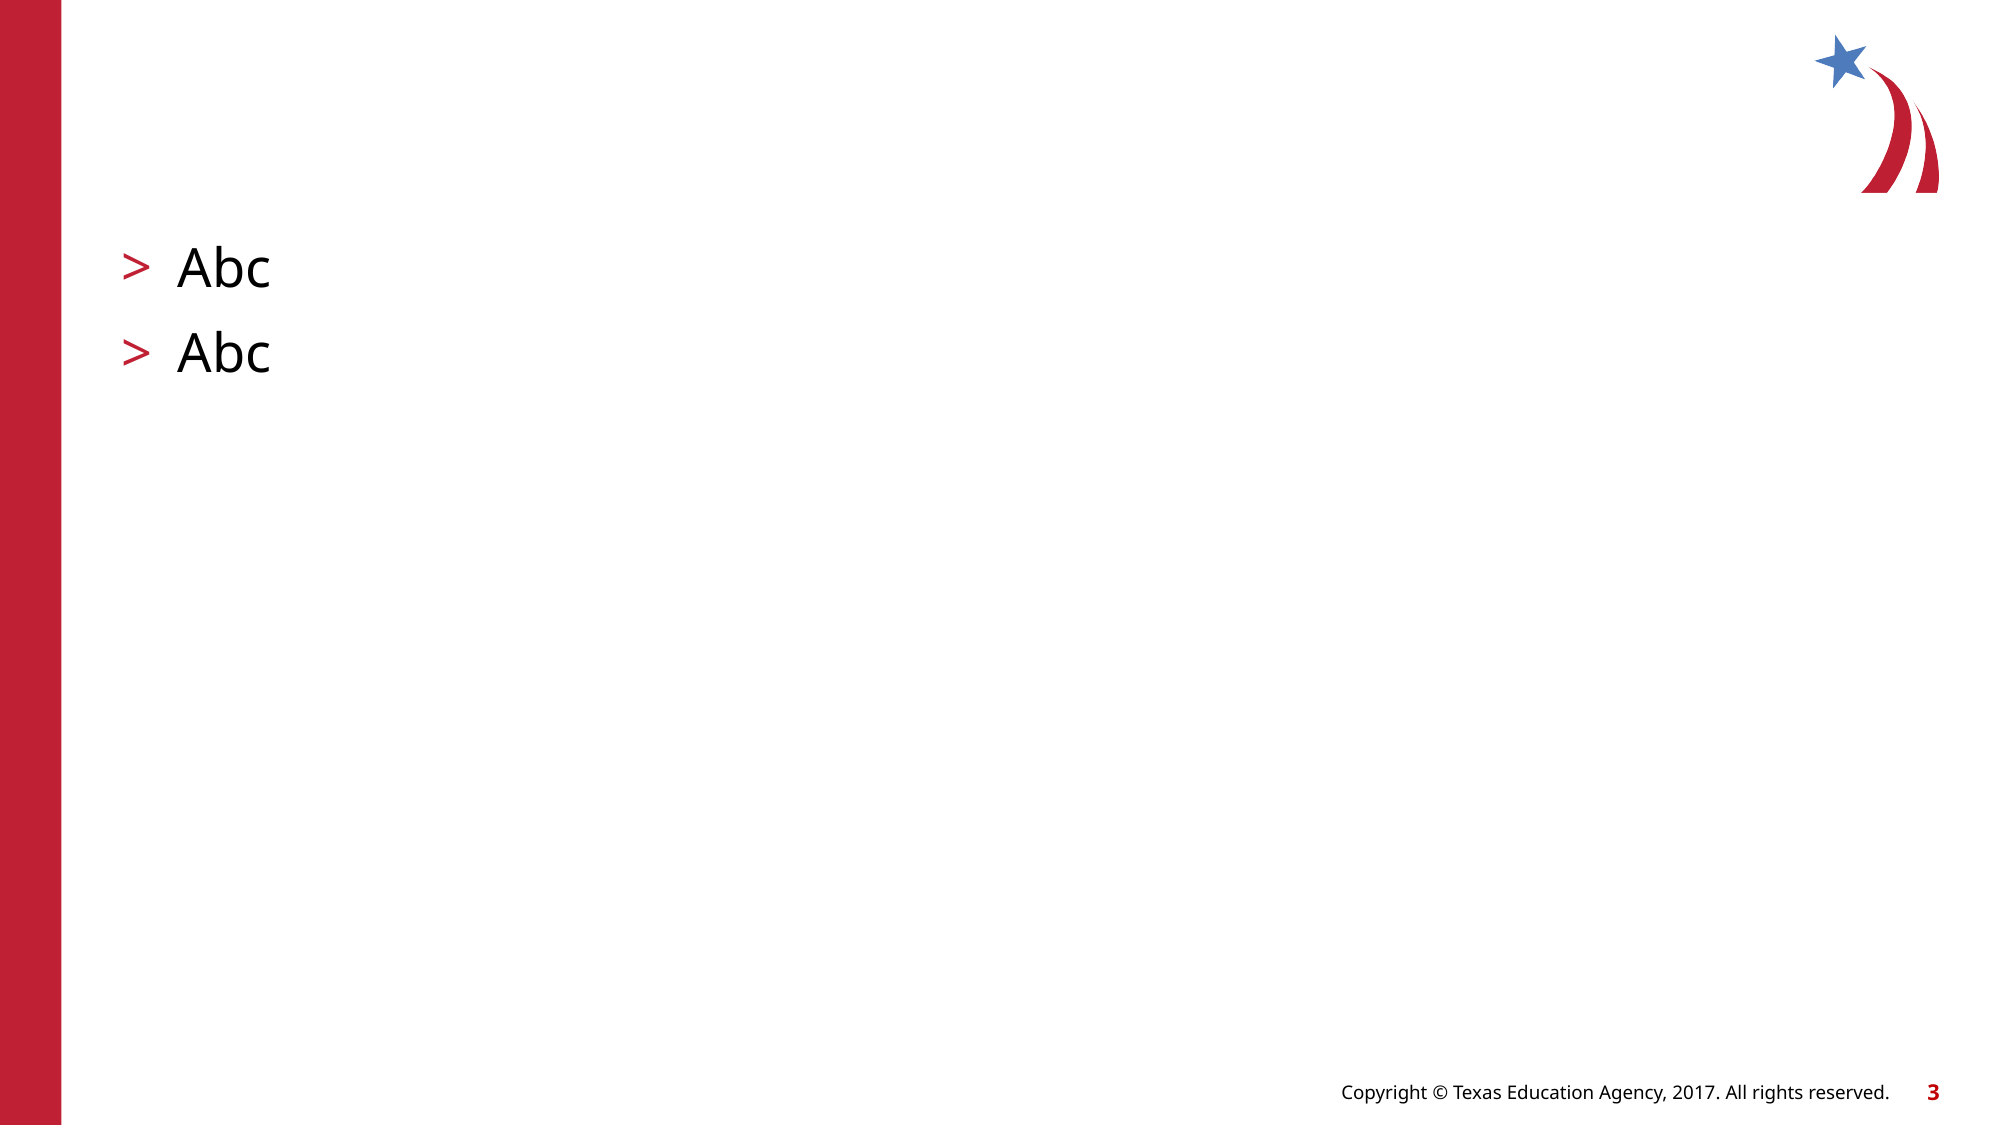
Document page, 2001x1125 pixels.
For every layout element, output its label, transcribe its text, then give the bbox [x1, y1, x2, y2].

picture [1814, 34, 1939, 193]
list Abc Abc [121, 233, 1884, 1010]
